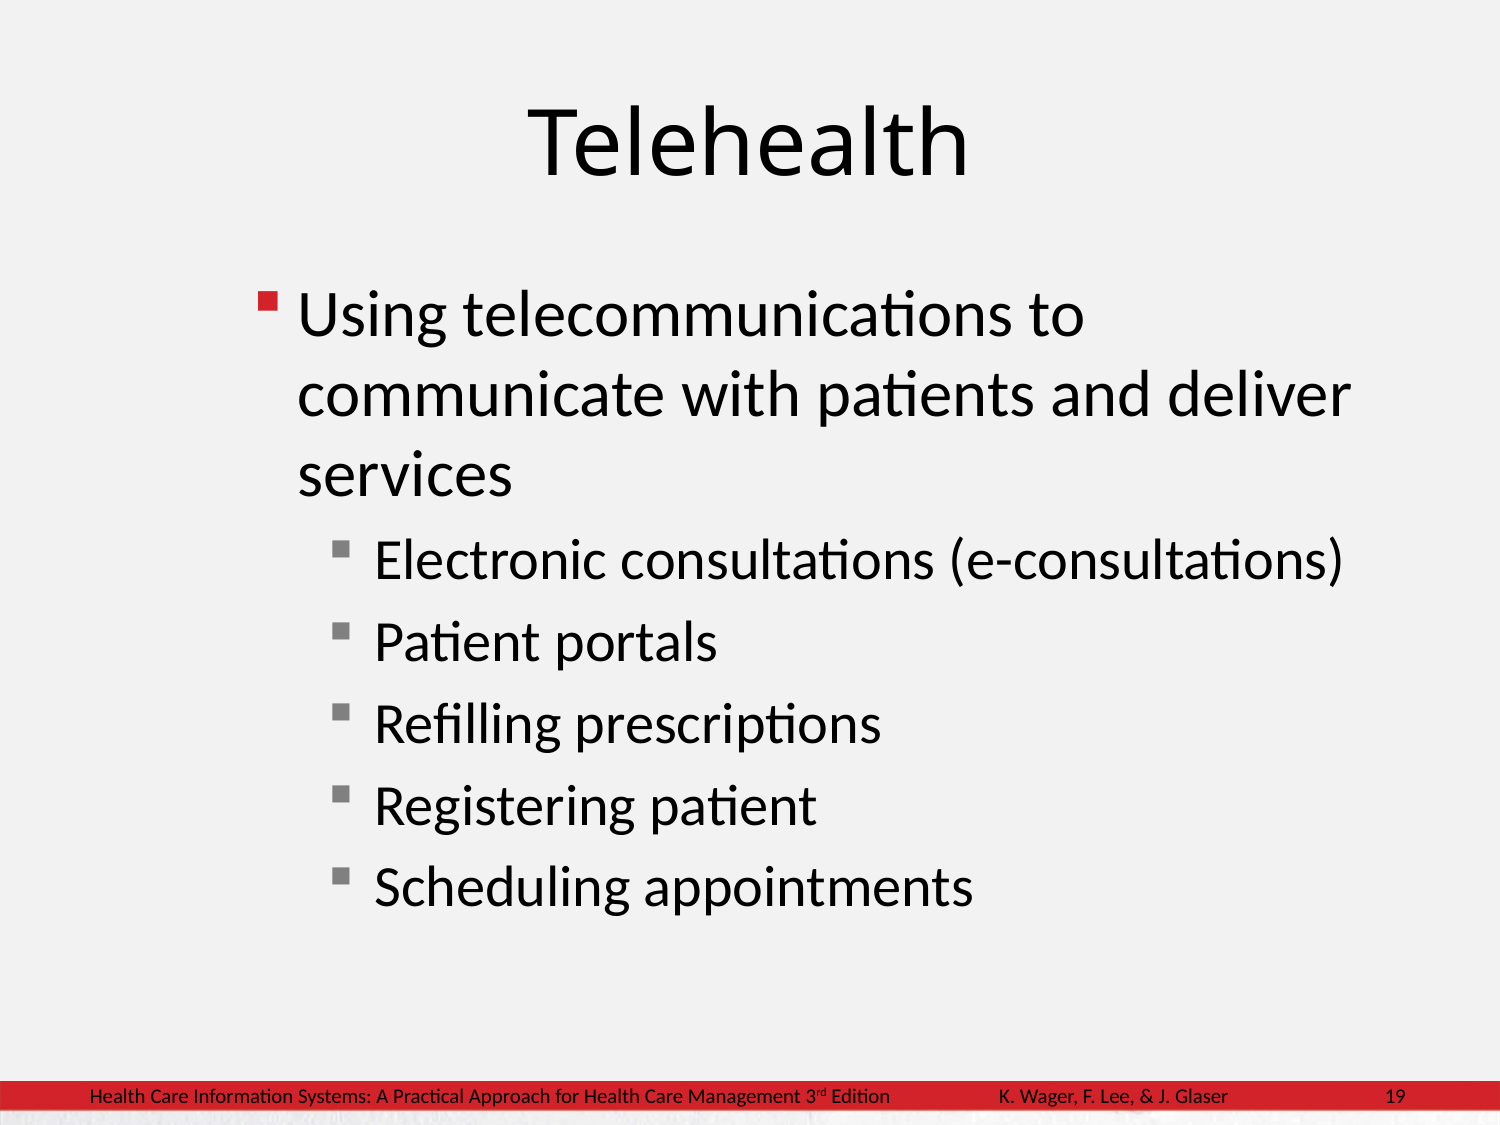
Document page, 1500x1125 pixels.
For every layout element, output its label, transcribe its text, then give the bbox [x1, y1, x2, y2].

picture [0, 1081, 1500, 1125]
title Telehealth [75, 45, 1425, 233]
list Using telecommunications to communicate with patients and deliver services Electronic consultations (e-consultations) Patient portals Refilling prescriptions Registering patient Scheduling appointments [237, 262, 1425, 1005]
